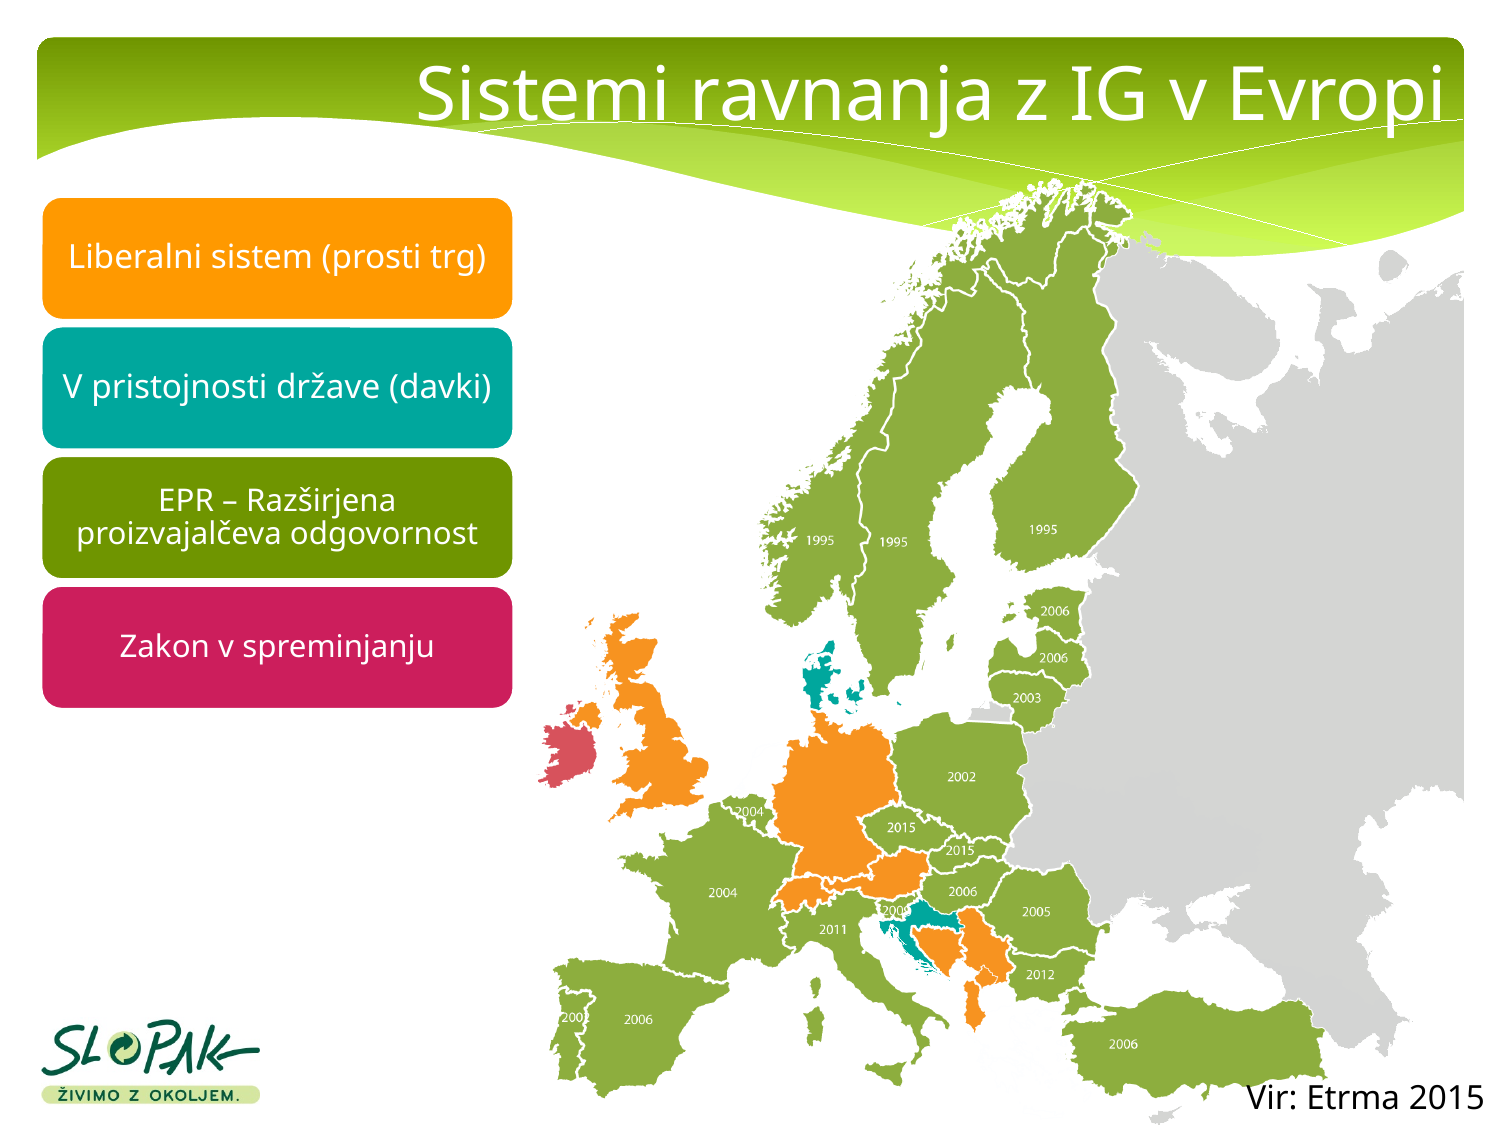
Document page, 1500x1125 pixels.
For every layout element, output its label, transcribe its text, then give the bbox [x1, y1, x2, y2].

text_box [0, 196, 633, 710]
text_box Vir: Etrma 2015 [1471, 1068, 1500, 1124]
picture [375, 172, 1464, 1125]
picture [41, 1017, 260, 1106]
title Sistemi ravnanja z IG v Evropi [112, 8, 1463, 173]
